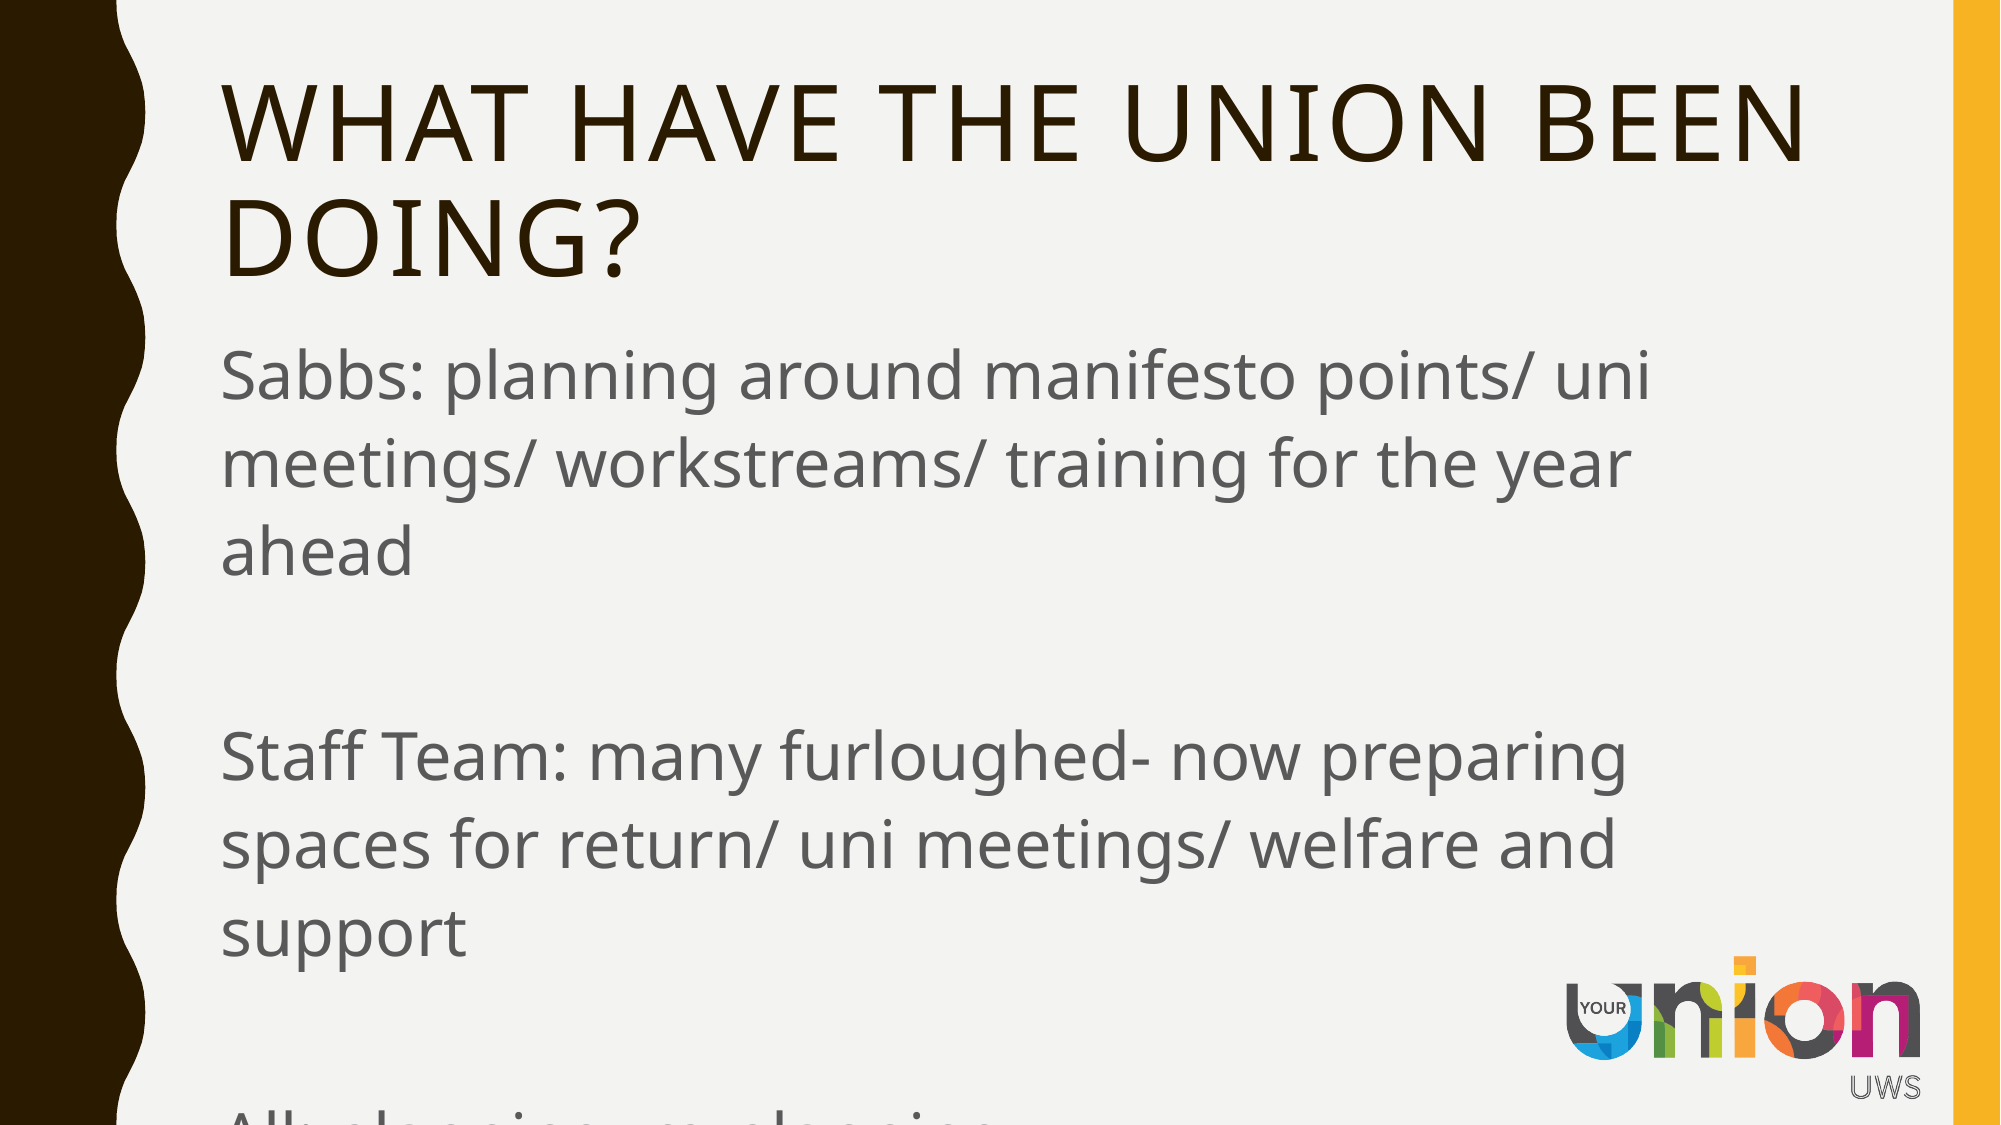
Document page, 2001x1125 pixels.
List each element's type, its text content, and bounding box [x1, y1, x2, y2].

title What have the union been doing? [205, 62, 1875, 308]
picture [1486, 905, 2000, 1125]
list Sabbs: planning around manifesto points/ uni meetings/ workstreams/ training for the year ahead Staff Team: many furloughed- now preparing spaces for return/ uni meetings/ welfare and support All: planning, re-planning [205, 317, 1746, 996]
